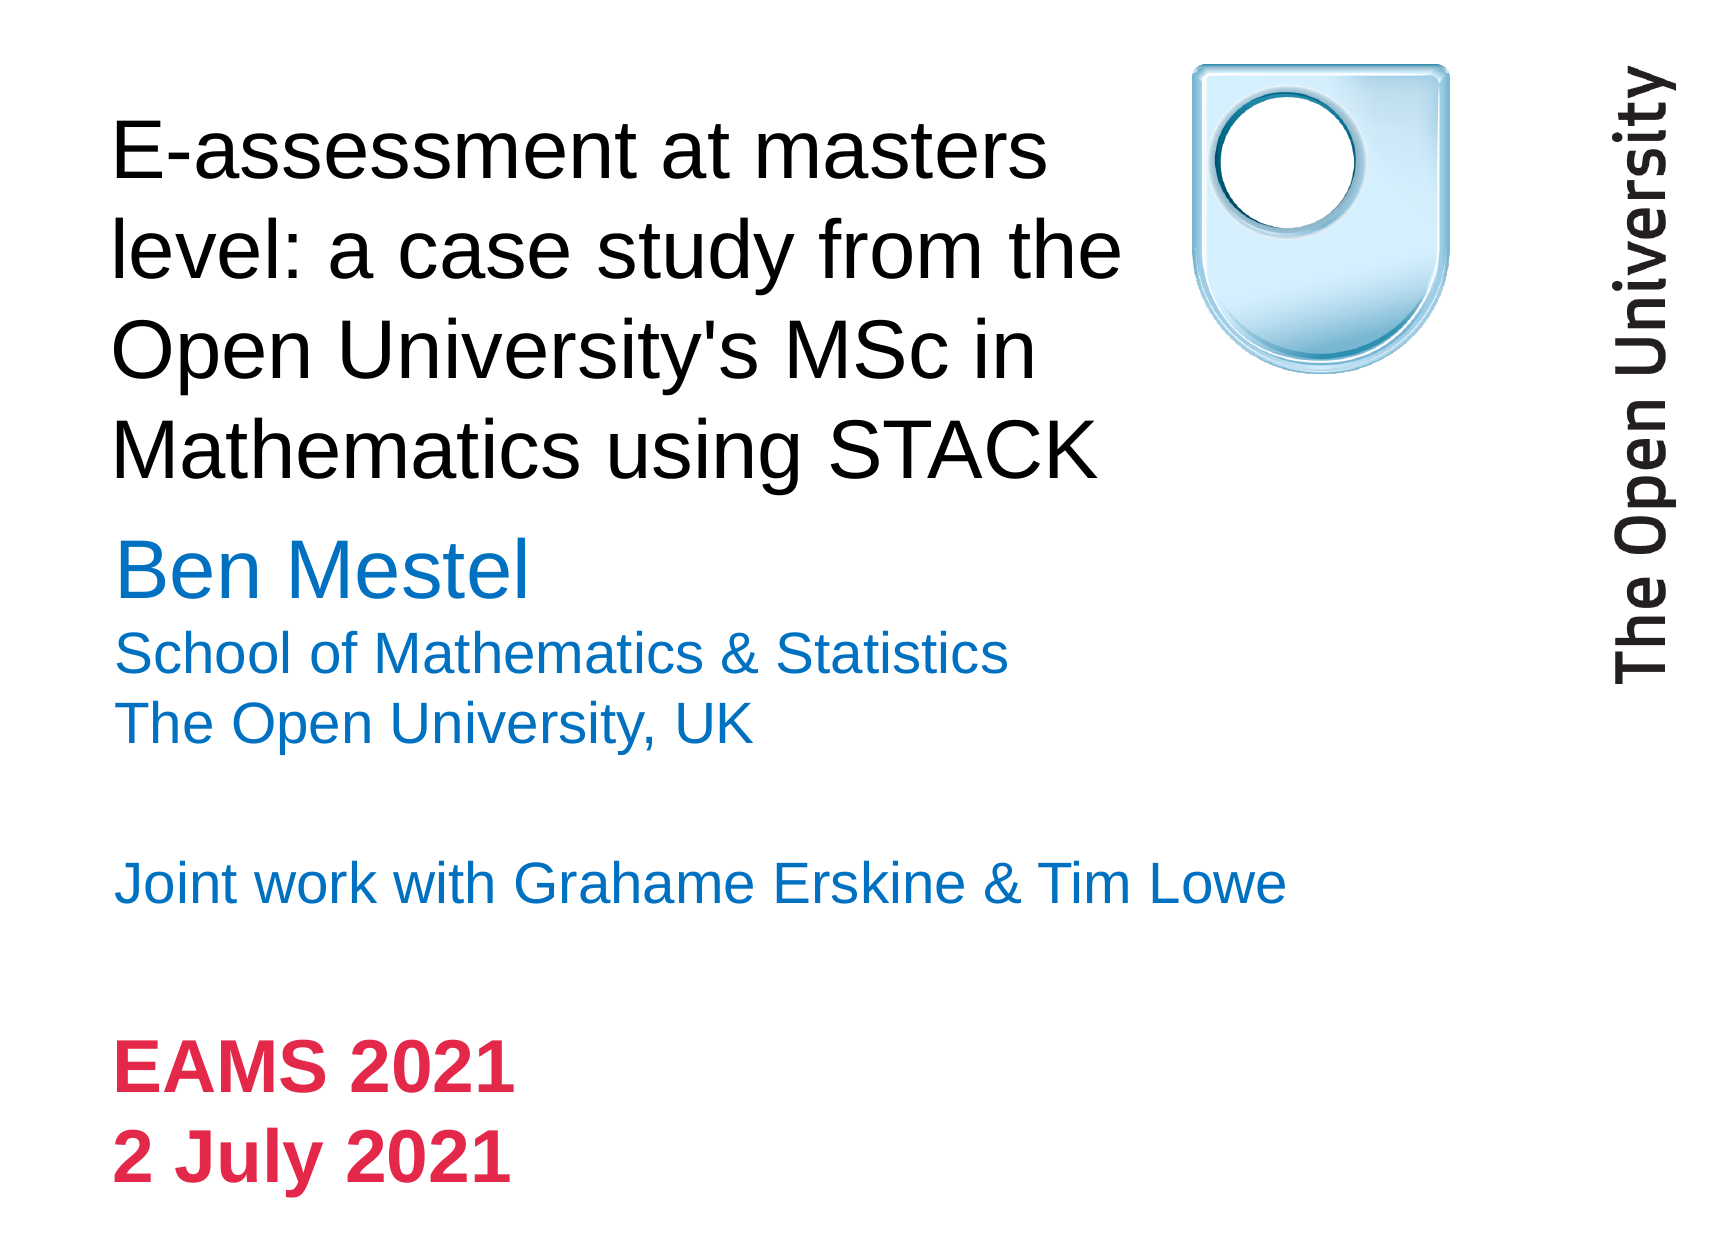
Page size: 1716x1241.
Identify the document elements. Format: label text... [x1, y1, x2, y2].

text_box EAMS 2021 2 July 2021 [97, 1009, 1627, 1205]
title E-assessment at masters level: a case study from the Open University's MSc in Mathematics using STACK [96, 88, 1233, 506]
picture [1192, 64, 1676, 684]
text_box Ben Mestel School of Mathematics & Statistics The Open University, UK Joint work with Grahame Erskine & Tim Lowe [99, 407, 1463, 923]
